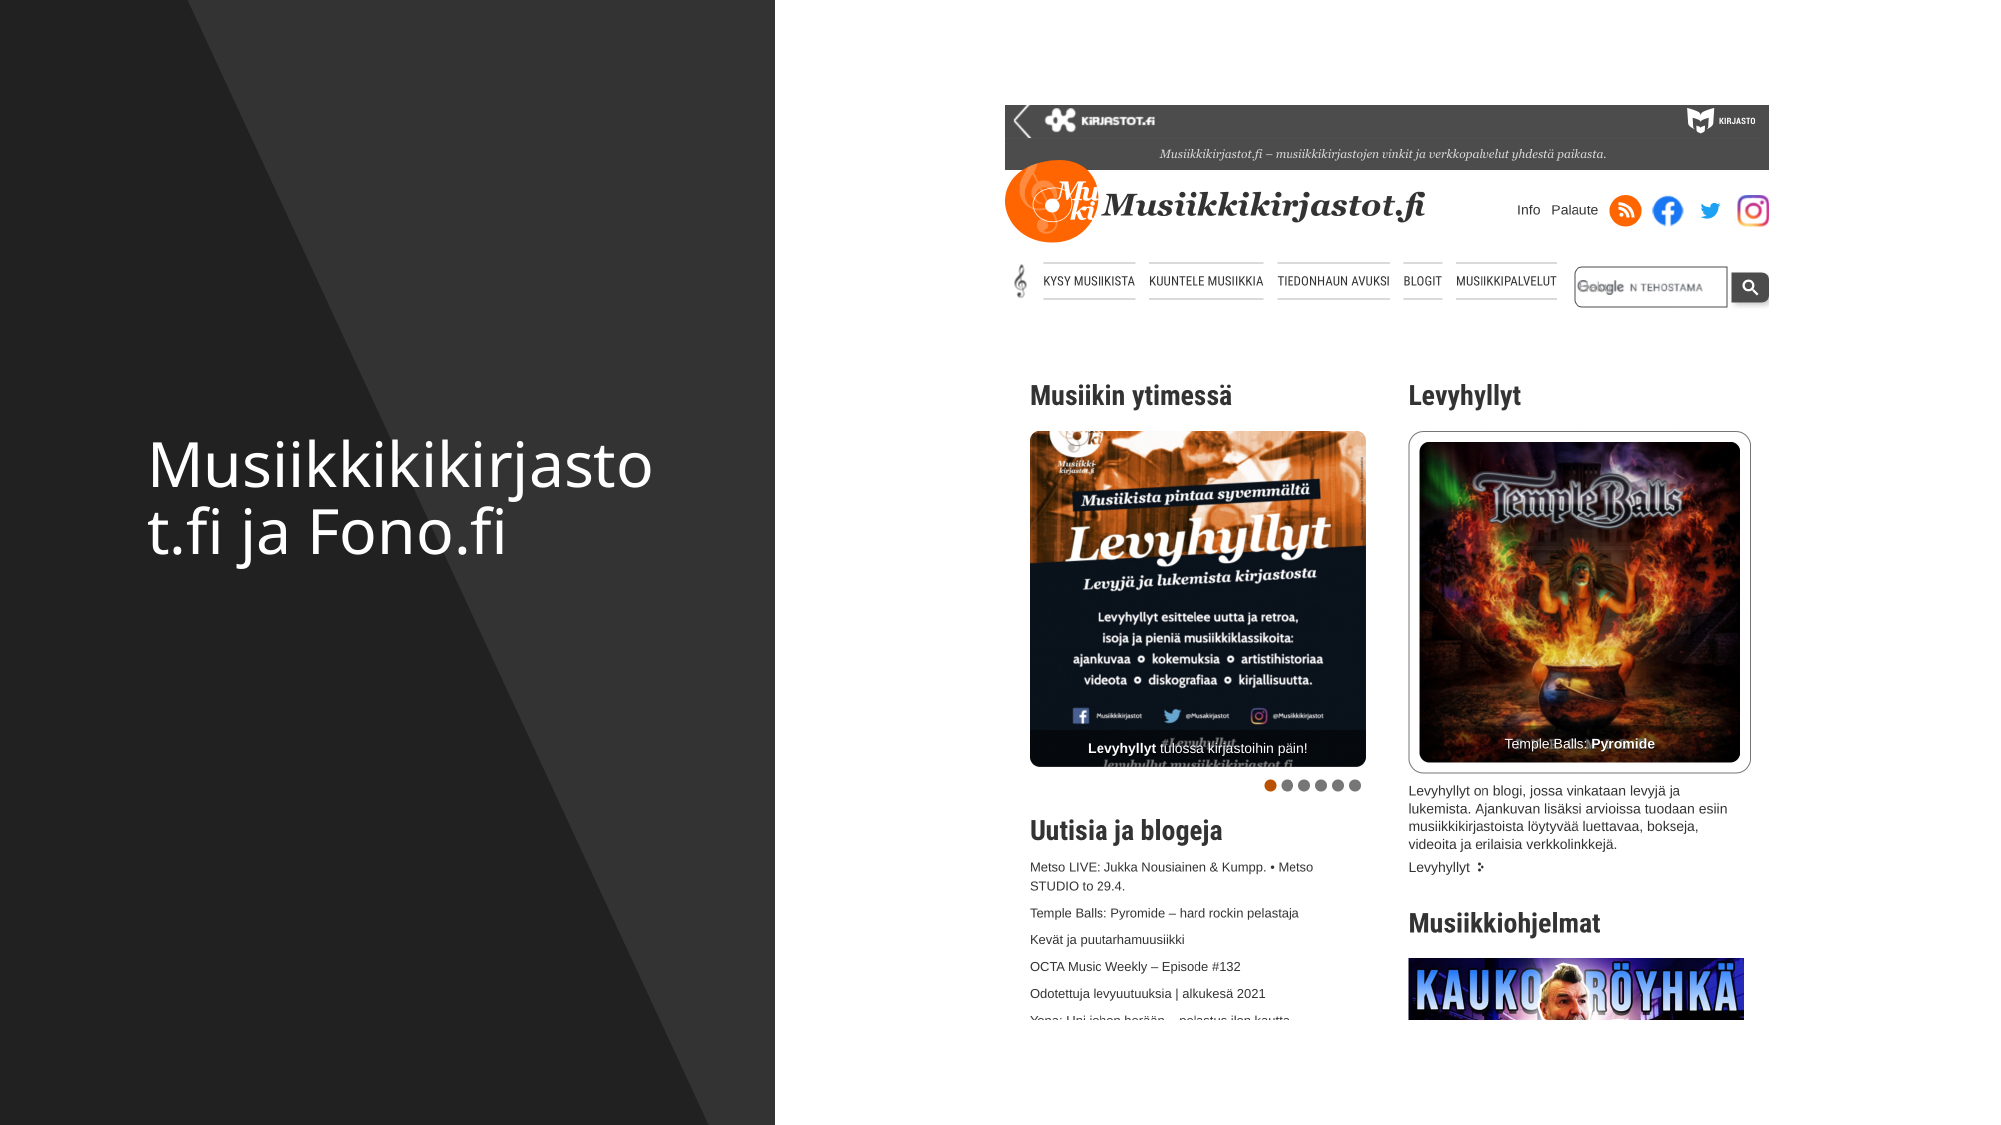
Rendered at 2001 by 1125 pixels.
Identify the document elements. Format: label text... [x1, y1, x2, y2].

title Musiikkikikirjastot.fi ja Fono.fi [131, 184, 675, 576]
text_box [190, 0, 776, 1125]
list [1005, 105, 1769, 1020]
text_box [0, 0, 710, 1125]
text_box [776, 0, 2000, 1125]
